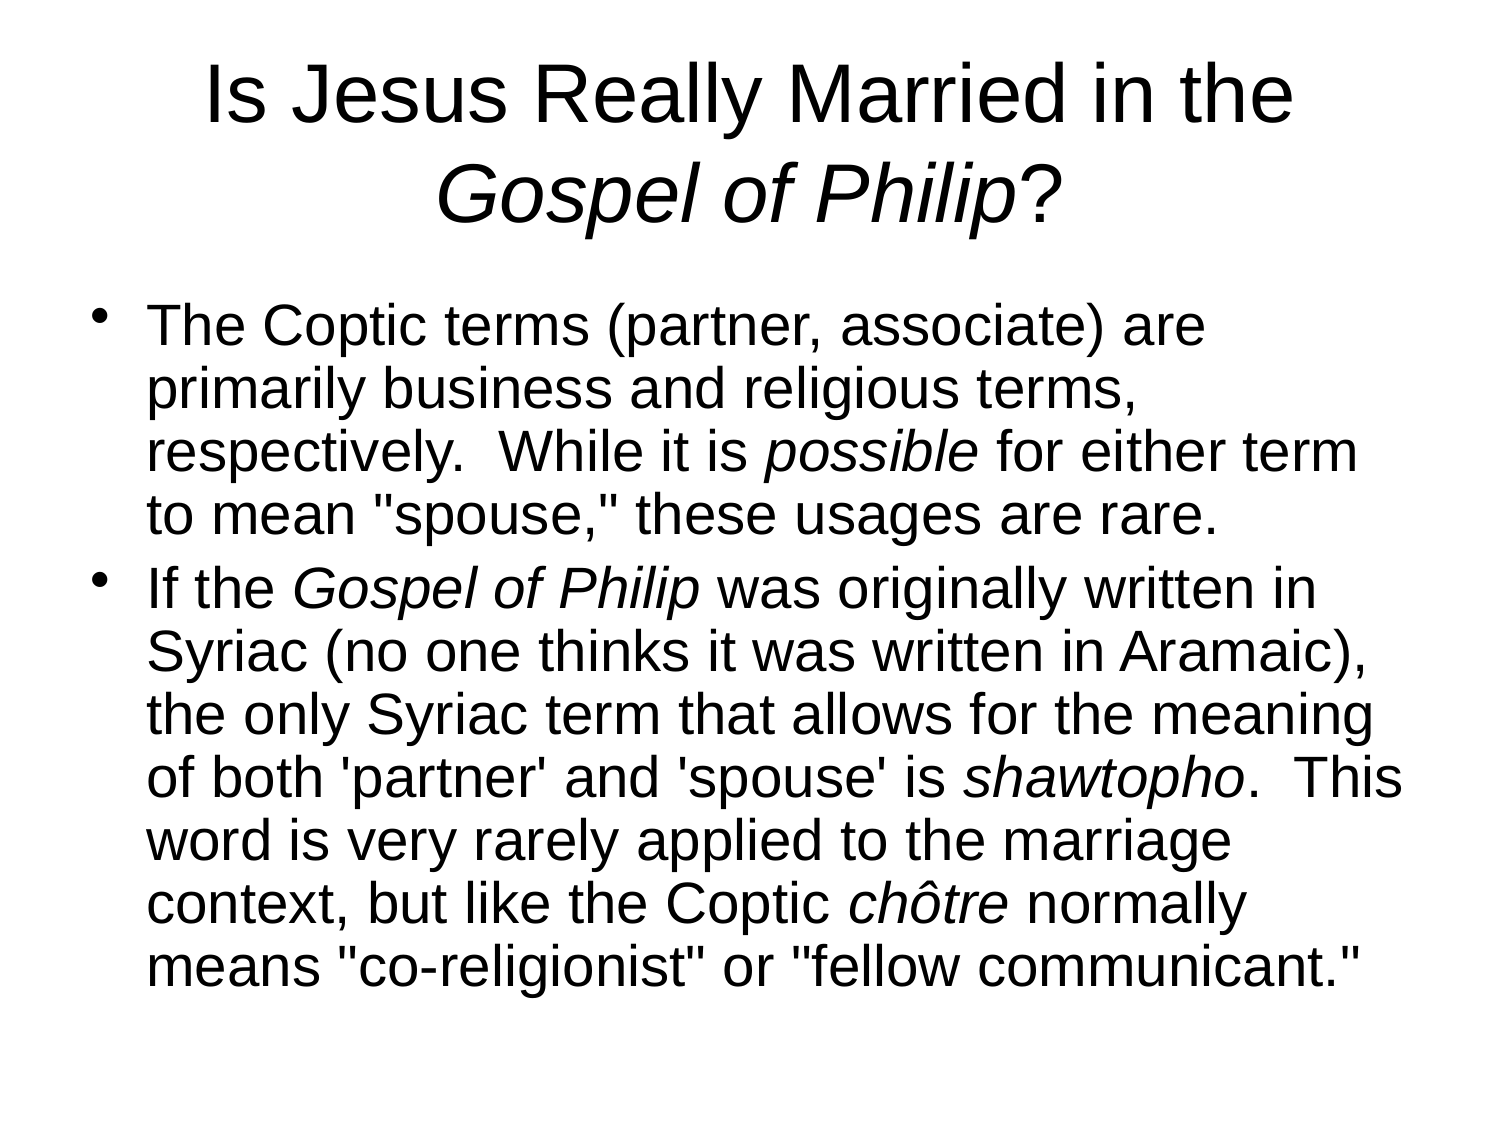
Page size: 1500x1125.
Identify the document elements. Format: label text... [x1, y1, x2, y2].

title Is Jesus Really Married in the Gospel of Philip? [75, 45, 1425, 233]
list The Coptic terms (partner, associate) are primarily business and religious terms, respectively. While it is possible for either term to mean "spouse," these usages are rare. If the Gospel of Philip was originally written in Syriac (no one thinks it was written in Aramaic), the only Syriac term that allows for the meaning of both 'partner' and 'spouse' is shawtopho. This word is very rarely applied to the marriage context, but like the Coptic chôtre normally means "co-religionist" or "fellow communicant." [75, 287, 1425, 1030]
